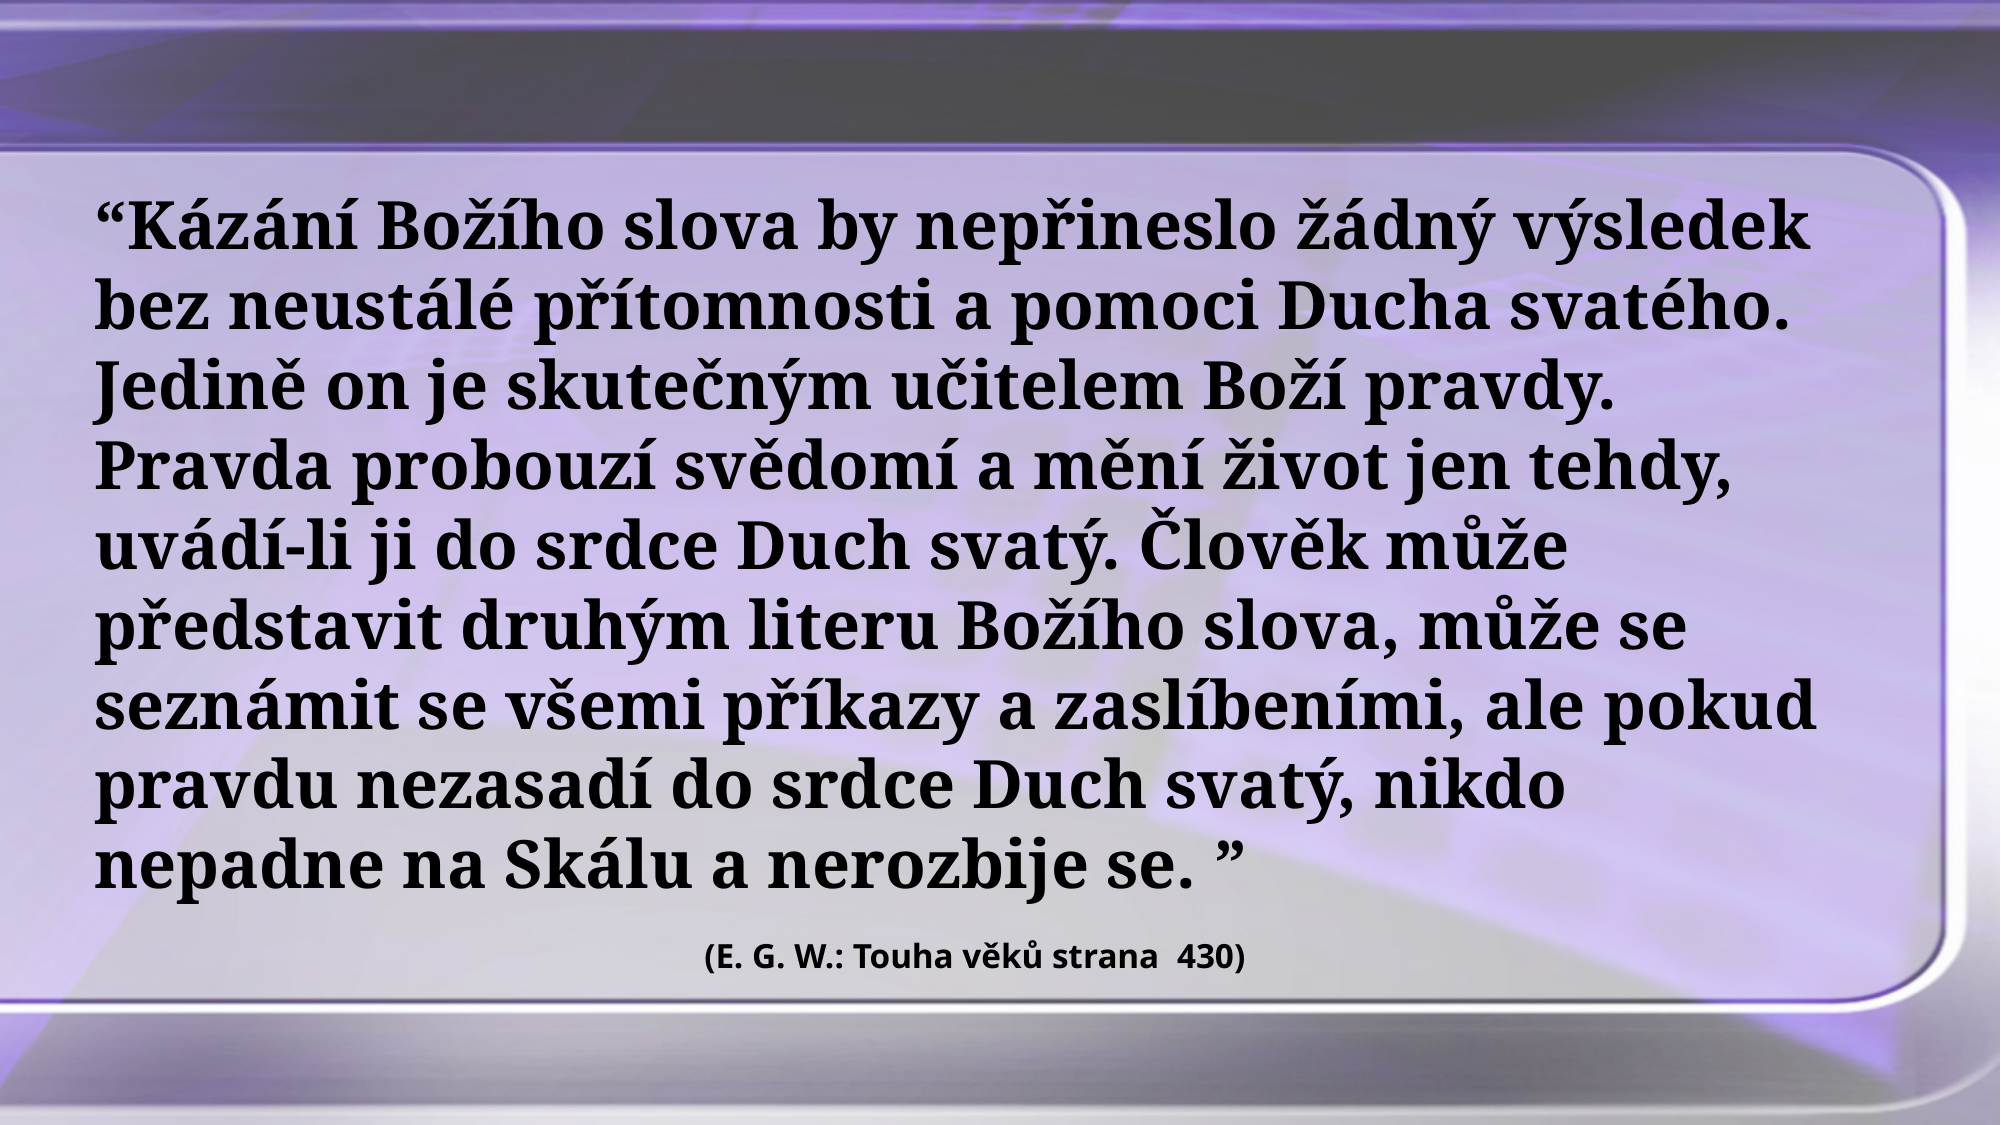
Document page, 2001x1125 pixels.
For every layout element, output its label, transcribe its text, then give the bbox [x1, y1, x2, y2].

text_box (E. G. W.: Touha věků strana 430) [689, 928, 1261, 983]
text_box “Kázání Božího slova by nepřineslo žádný výsledek bez neustálé přítomnosti a pomoci Ducha svatého. Jedině on je skutečným učitelem Boží pravdy. Pravda probouzí svědomí a mění život jen tehdy, uvádí-li ji do srdce Duch svatý. Člověk může představit druhým literu Božího slova, může se seznámit se všemi příkazy a zaslíbeními, ale pokud pravdu nezasadí do srdce Duch svatý, nikdo nepadne na Skálu a nerozbije se. ” [79, 175, 1871, 910]
